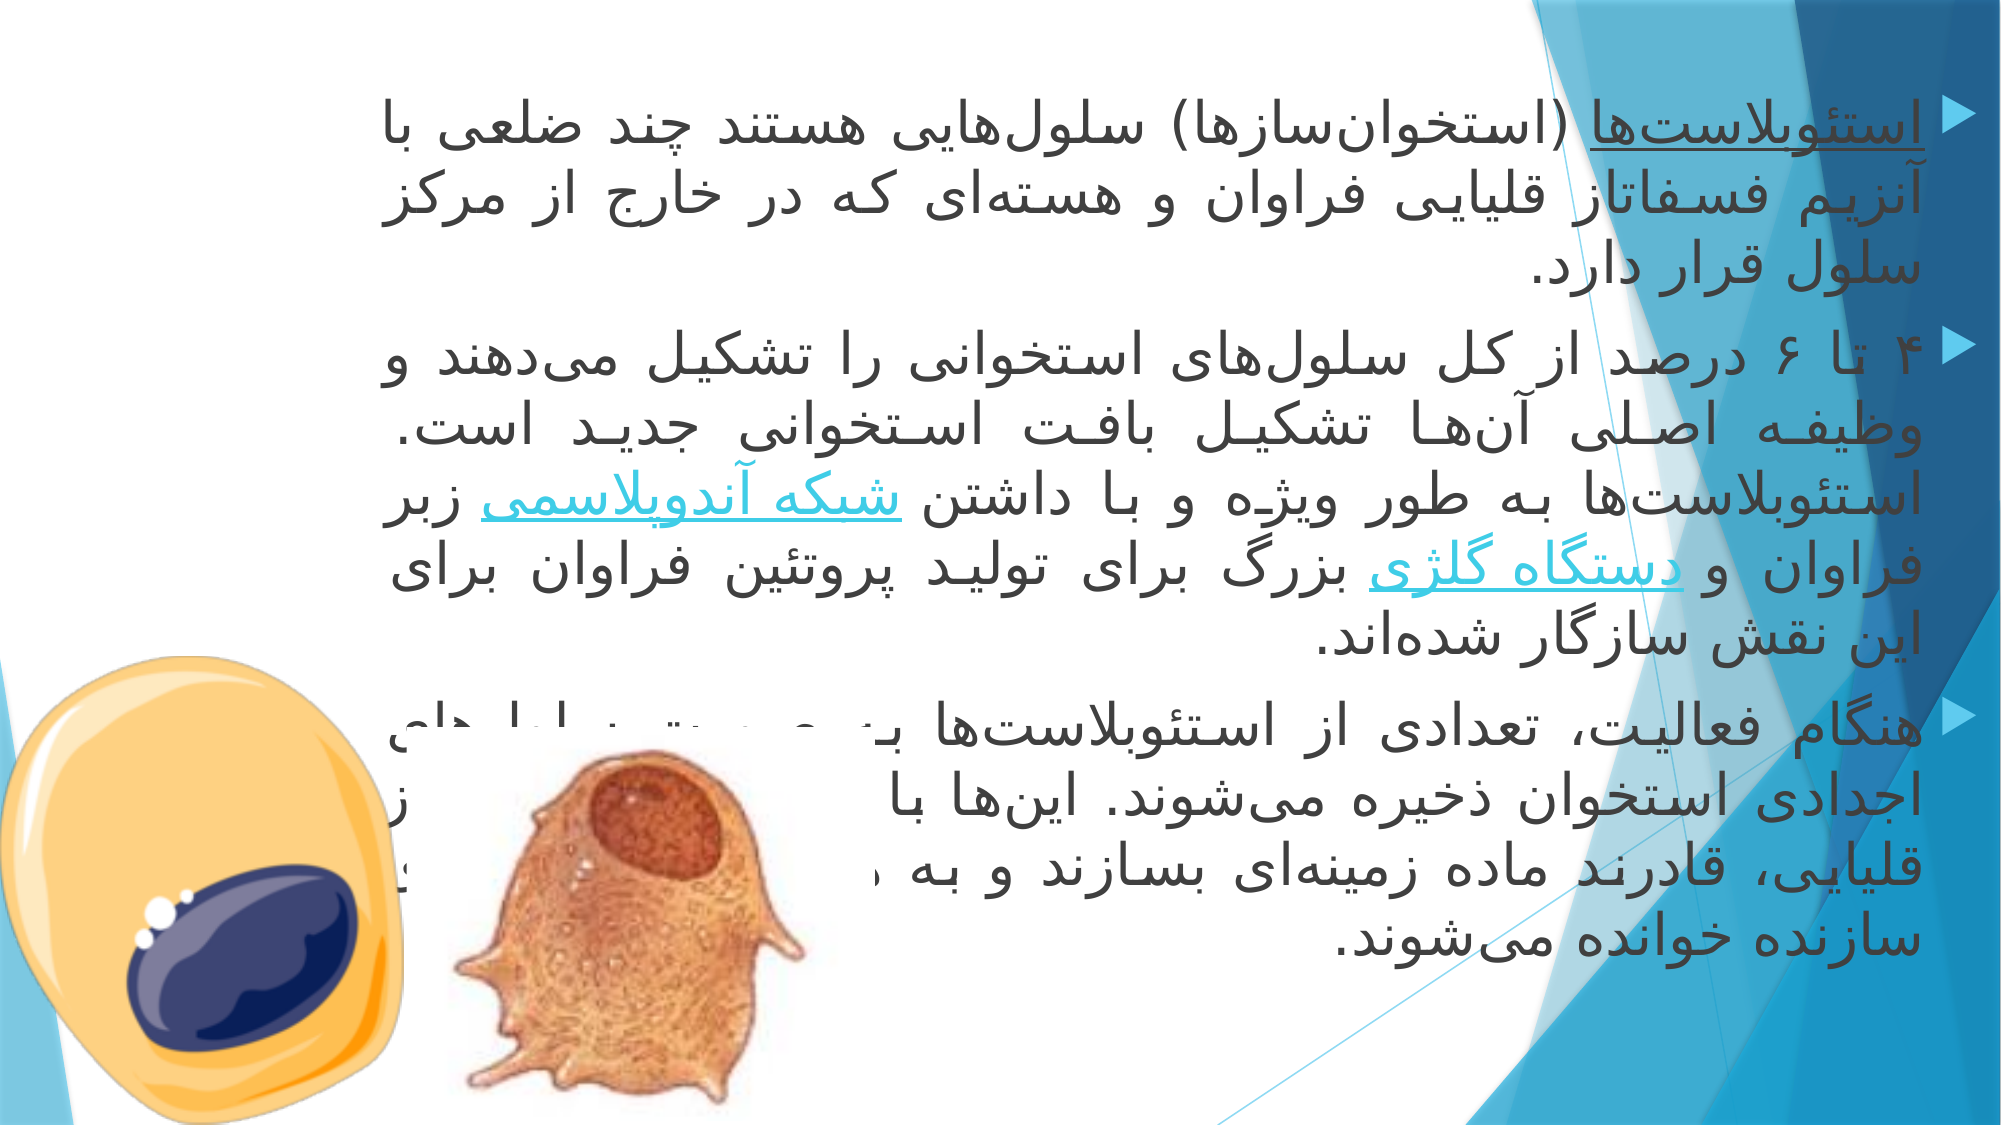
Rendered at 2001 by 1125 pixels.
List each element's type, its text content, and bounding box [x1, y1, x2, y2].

picture [0, 656, 404, 1125]
list استئوبلاست‌ها (استخوان‌سازها) سلول‌هایی هستند چند ضلعی با آنزیم فسفاتاز قلیایی فراوان و هسته‌ای که در خارج از مرکز سلول قرار دارد. ۴ تا ۶ درصد از کل سلول‌های استخوانی را تشکیل می‌دهند و وظیفه اصلی آن‌ها تشکیل بافت استخوانی جدید است. استئوبلاست‌ها به طور ویژه و با داشتن شبکه آندوپلاسمی زبر فراوان و دستگاه گلژی بزرگ برای تولید پروتئین فراوان برای این نقش سازگار شده‌اند. هنگام فعالیت، تعدادی از استئوبلاست‌ها به صورت سلول‌های اجدادی استخوان ذخیره می‌شوند. این‌ها با وجود آنزیم فسفاتاز قلیایی، قادرند ماده زمینه‌ای بسازند و به همین دلیل یاخته‌های سازنده خوانده می‌شوند. [362, 78, 1997, 835]
picture [406, 727, 876, 1121]
